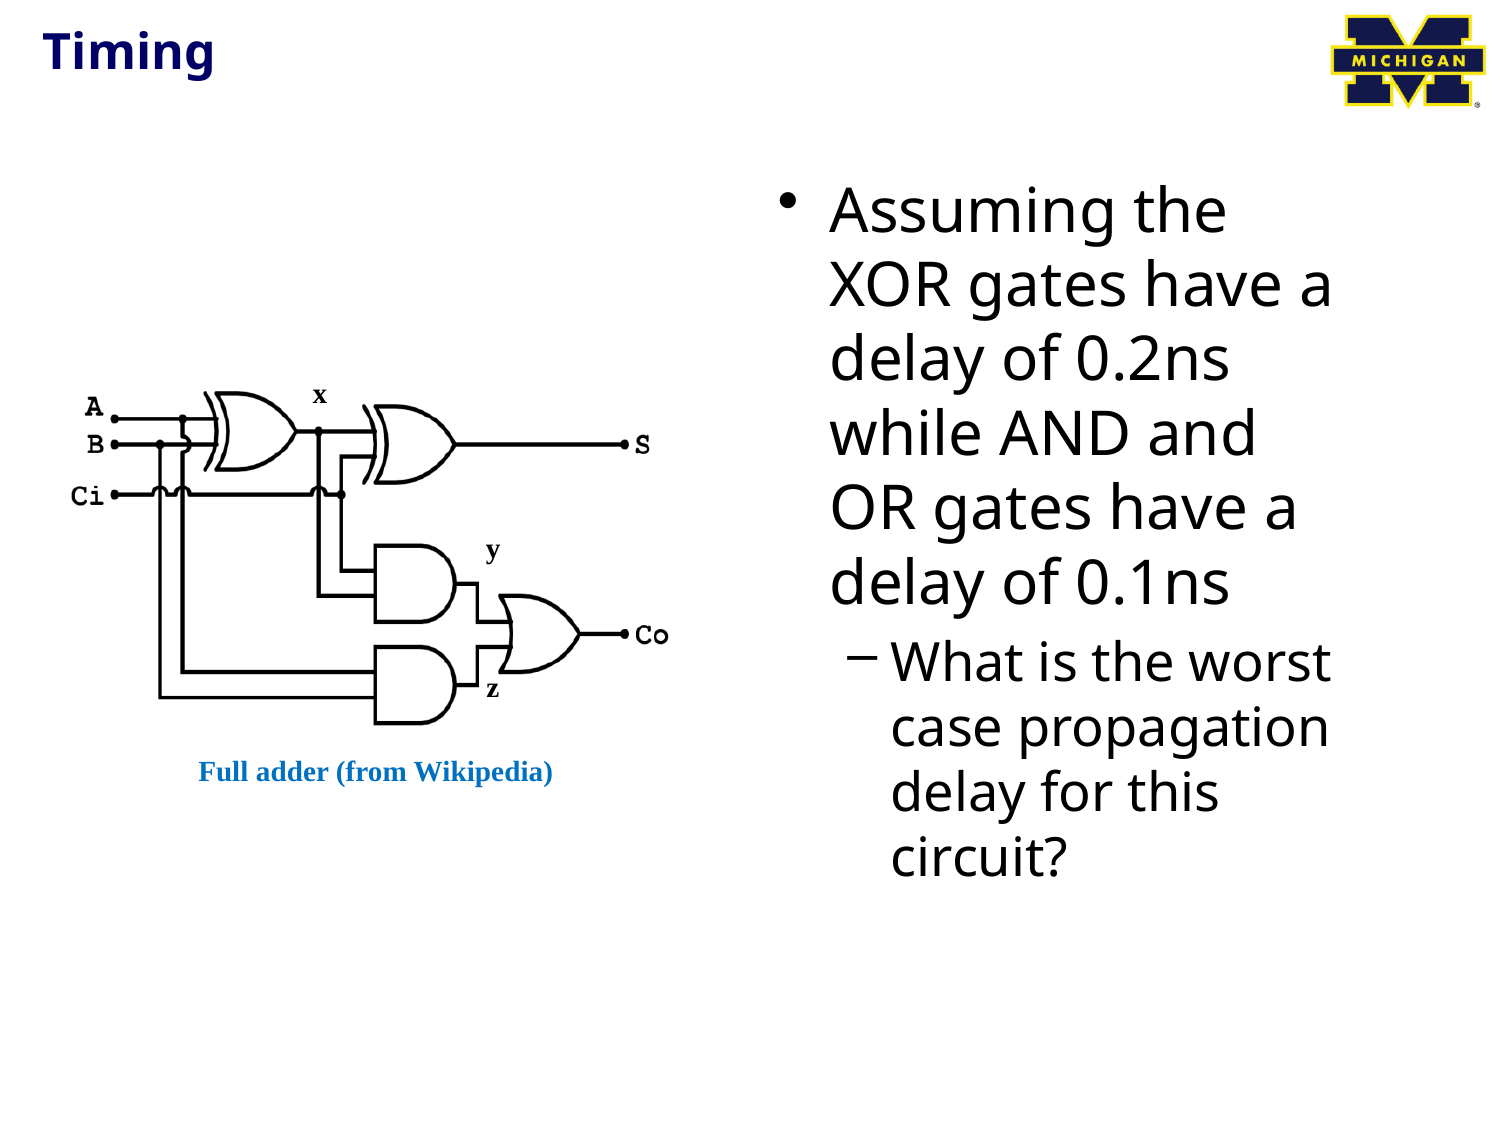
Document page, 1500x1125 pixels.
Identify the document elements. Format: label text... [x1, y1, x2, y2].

list Assuming the XOR gates have a delay of 0.2ns while AND and OR gates have a delay of 0.1ns What is the worst case propagation delay for this circuit? [762, 162, 1351, 963]
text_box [64, 366, 675, 733]
title Timing [27, 12, 1485, 163]
text_box Full adder (from Wikipedia) [183, 745, 569, 795]
